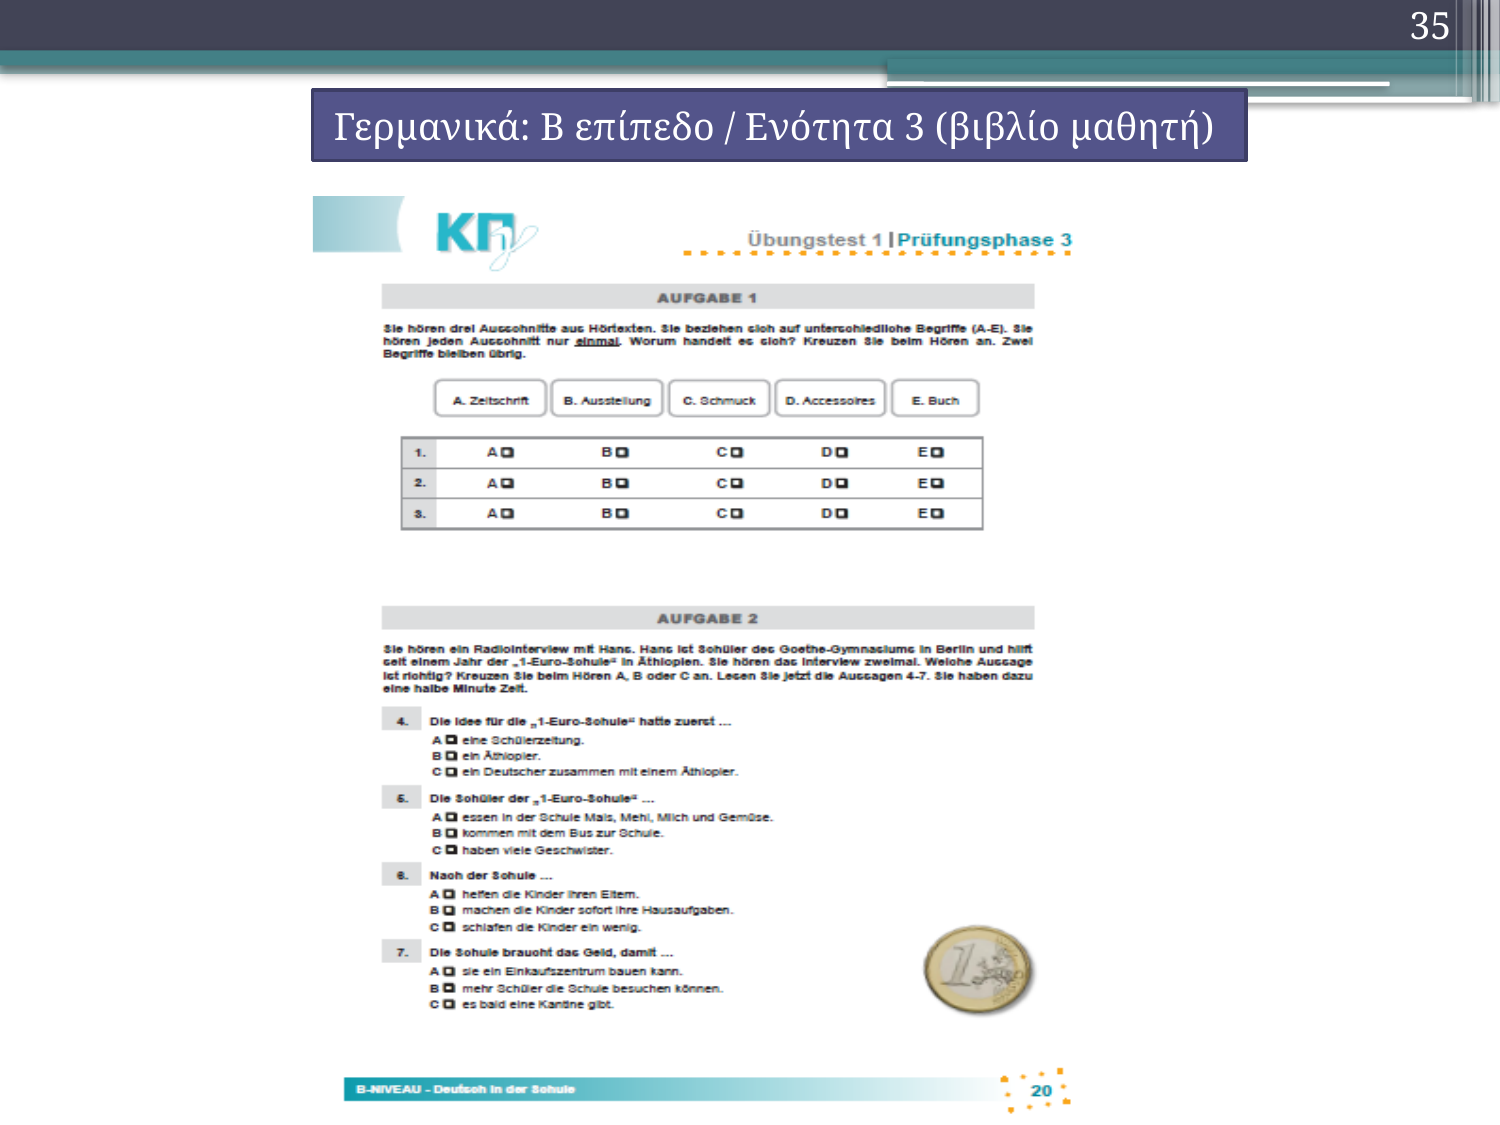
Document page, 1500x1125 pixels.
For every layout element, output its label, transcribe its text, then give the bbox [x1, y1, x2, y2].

text_box Γερμανικά: Β επίπεδο / Ενότητα 3 (βιβλίο μαθητή) [311, 88, 1248, 162]
slide_number 35 [1341, 0, 1466, 61]
picture [312, 195, 1105, 1125]
